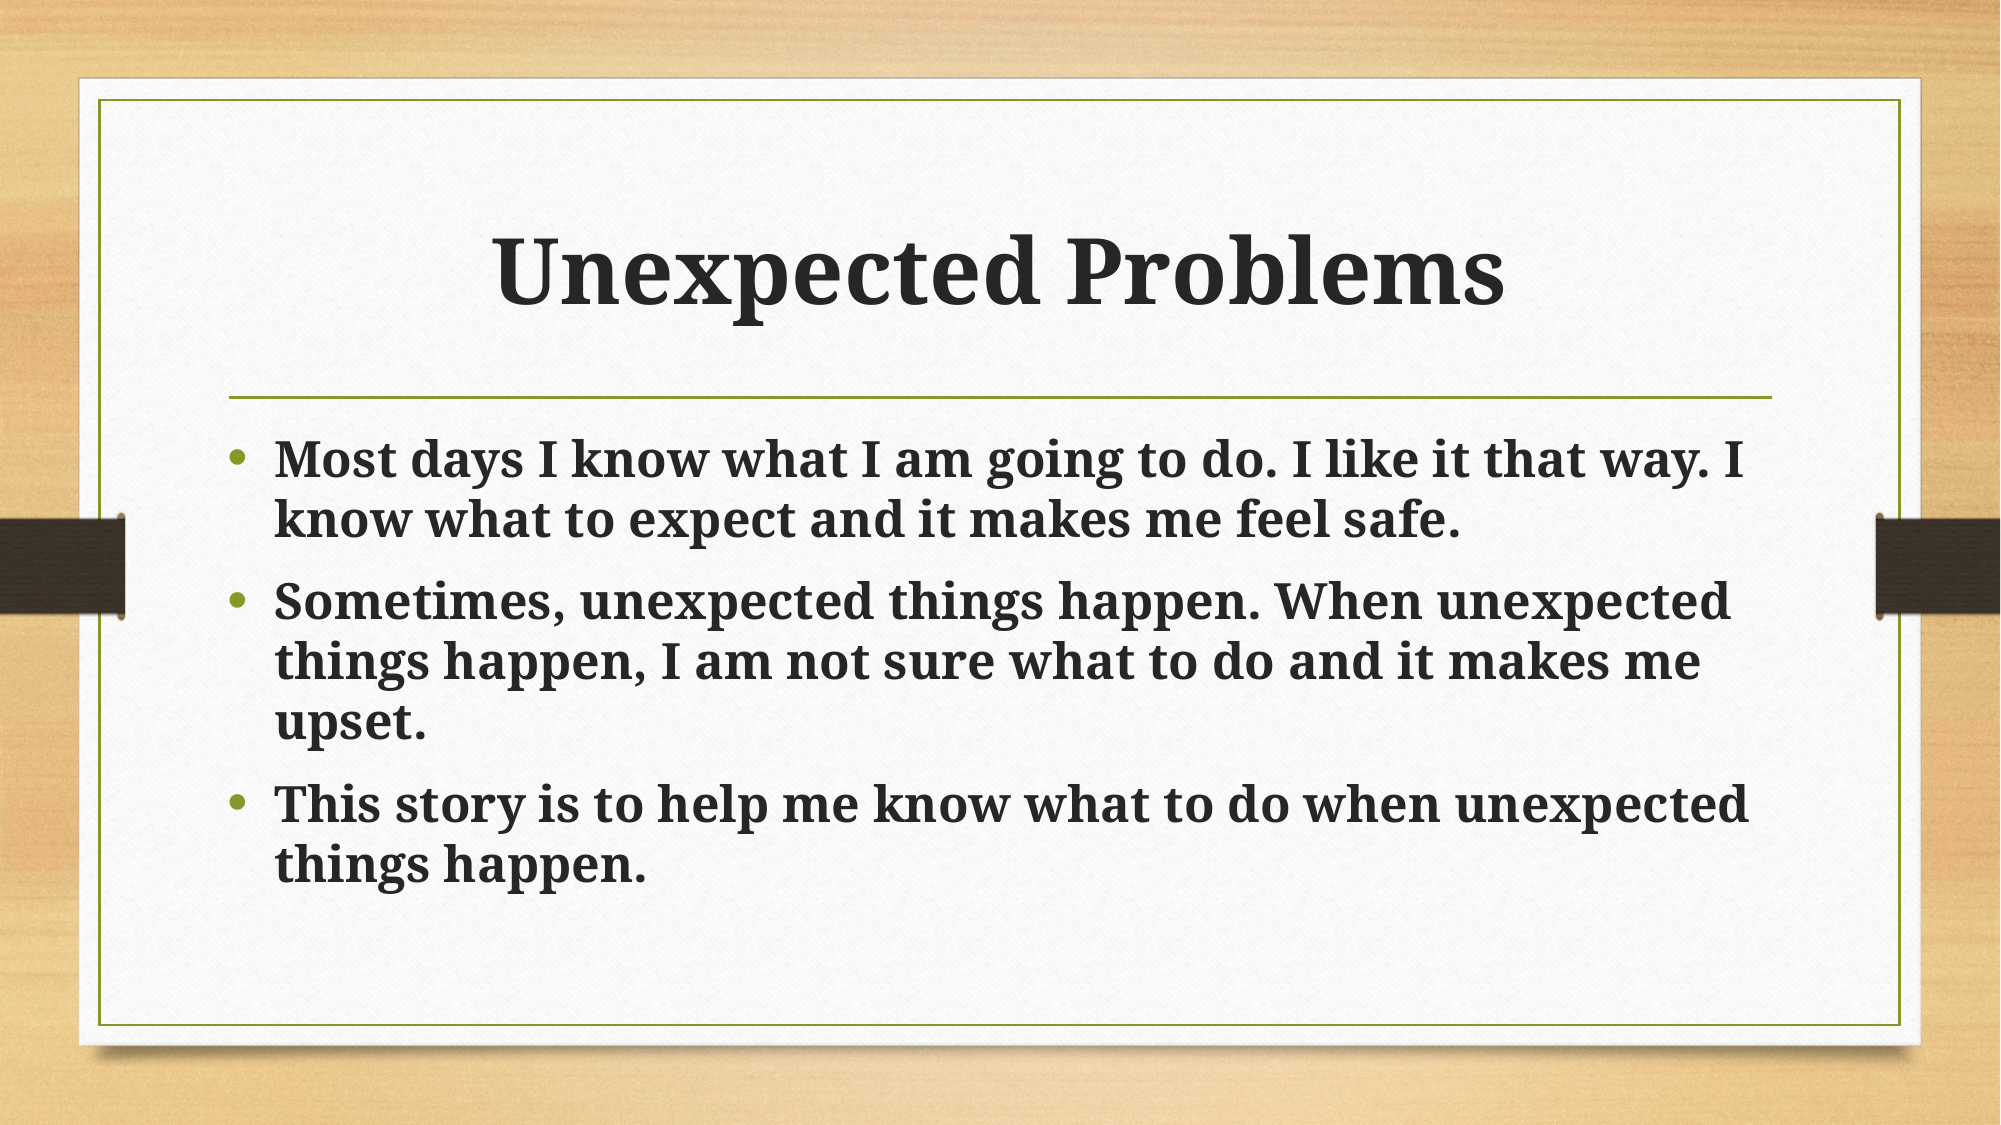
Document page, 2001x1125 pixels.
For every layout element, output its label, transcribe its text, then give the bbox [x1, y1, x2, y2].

title Unexpected Problems [212, 161, 1788, 375]
picture [0, 0, 2001, 1125]
list Most days I know what I am going to do. I like it that way. I know what to expect and it makes me feel safe. Sometimes, unexpected things happen. When unexpected things happen, I am not sure what to do and it makes me upset. This story is to help me know what to do when unexpected things happen. [212, 419, 1788, 964]
